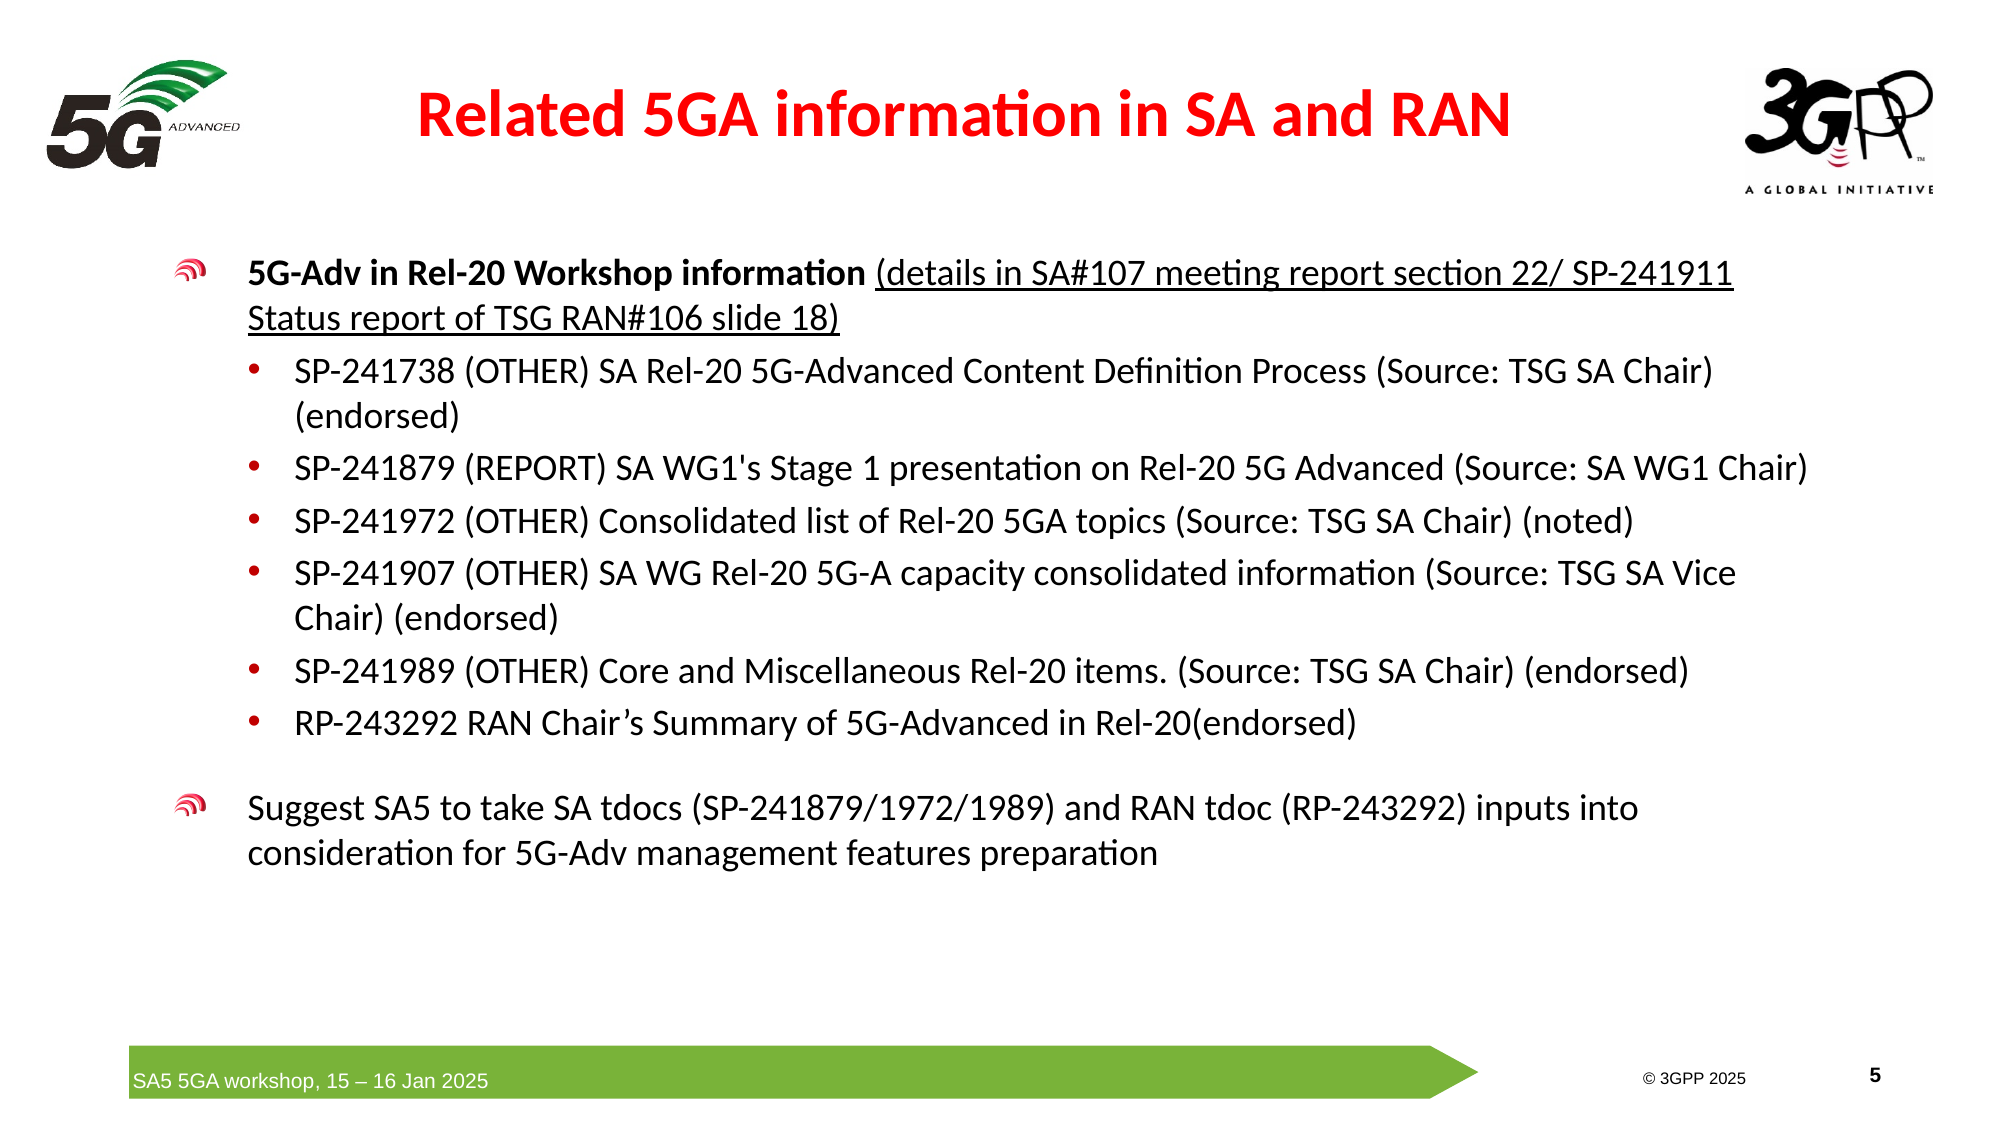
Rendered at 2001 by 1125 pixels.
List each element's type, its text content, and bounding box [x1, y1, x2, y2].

picture [1745, 68, 1933, 194]
picture [30, 44, 255, 185]
list 5G-Adv in Rel-20 Workshop information (details in SA#107 meeting report section 22/ SP-241911 Status report of TSG RAN#106 slide 18) SP-241738 (OTHER) SA Rel-20 5G-Advanced Content Definition Process (Source: TSG SA Chair) (endorsed) SP-241879 (REPORT) SA WG1's Stage 1 presentation on Rel-20 5G Advanced (Source: SA WG1 Chair) SP-241972 (OTHER) Consolidated list of Rel-20 5GA topics (Source: TSG SA Chair) (noted) SP-241907 (OTHER) SA WG Rel-20 5G-A capacity consolidated information (Source: TSG SA Vice Chair) (endorsed) SP-241989 (OTHER) Core and Miscellaneous Rel-20 items. (Source: TSG SA Chair) (endorsed) RP-243292 RAN Chair’s Summary of 5G-Advanced in Rel-20(endorsed) Suggest SA5 to take SA tdocs (SP-241879/1972/1989) and RAN tdoc (RP-243292) inputs into consideration for 5G-Adv management features preparation [157, 240, 1840, 927]
picture [172, 792, 199, 819]
title Related 5GA information in SA and RAN [331, 37, 1601, 183]
picture [172, 257, 199, 284]
